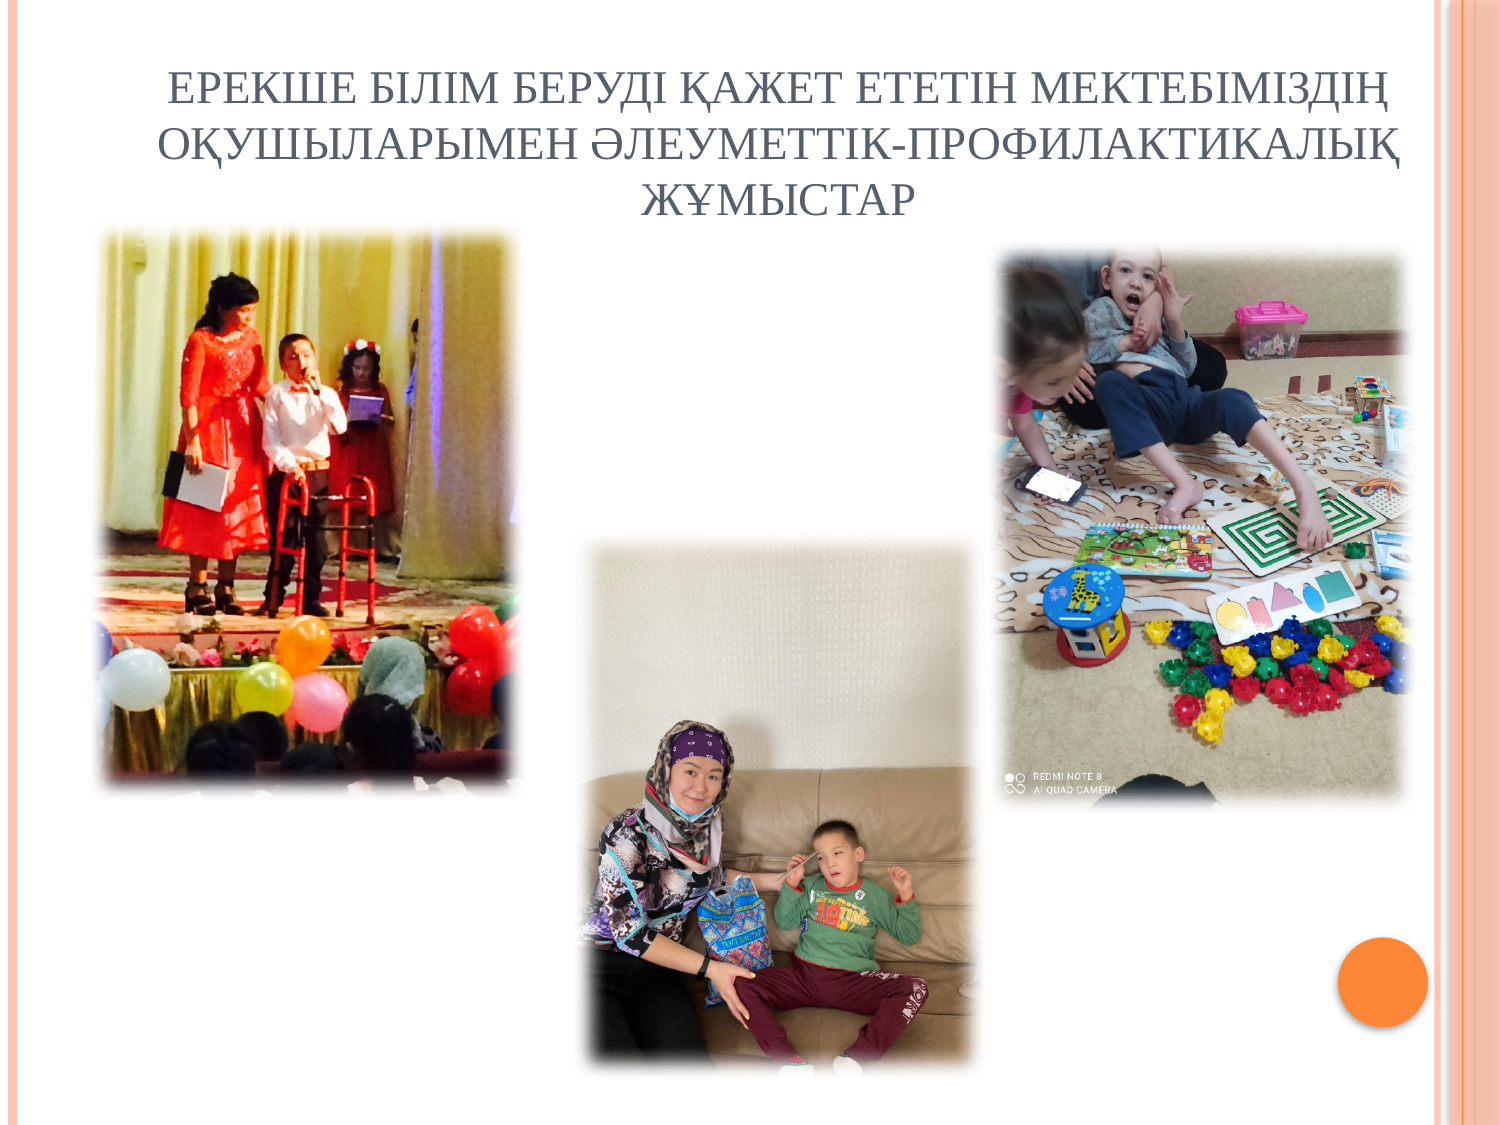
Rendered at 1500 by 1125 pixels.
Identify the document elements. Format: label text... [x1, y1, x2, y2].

picture [572, 239, 1418, 1080]
title Ерекше білім беруді қажет ететін мектебіміздің оқушыларымен әлеуметтік-профилактикалық жұмыстар [75, 45, 1483, 233]
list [87, 219, 527, 803]
